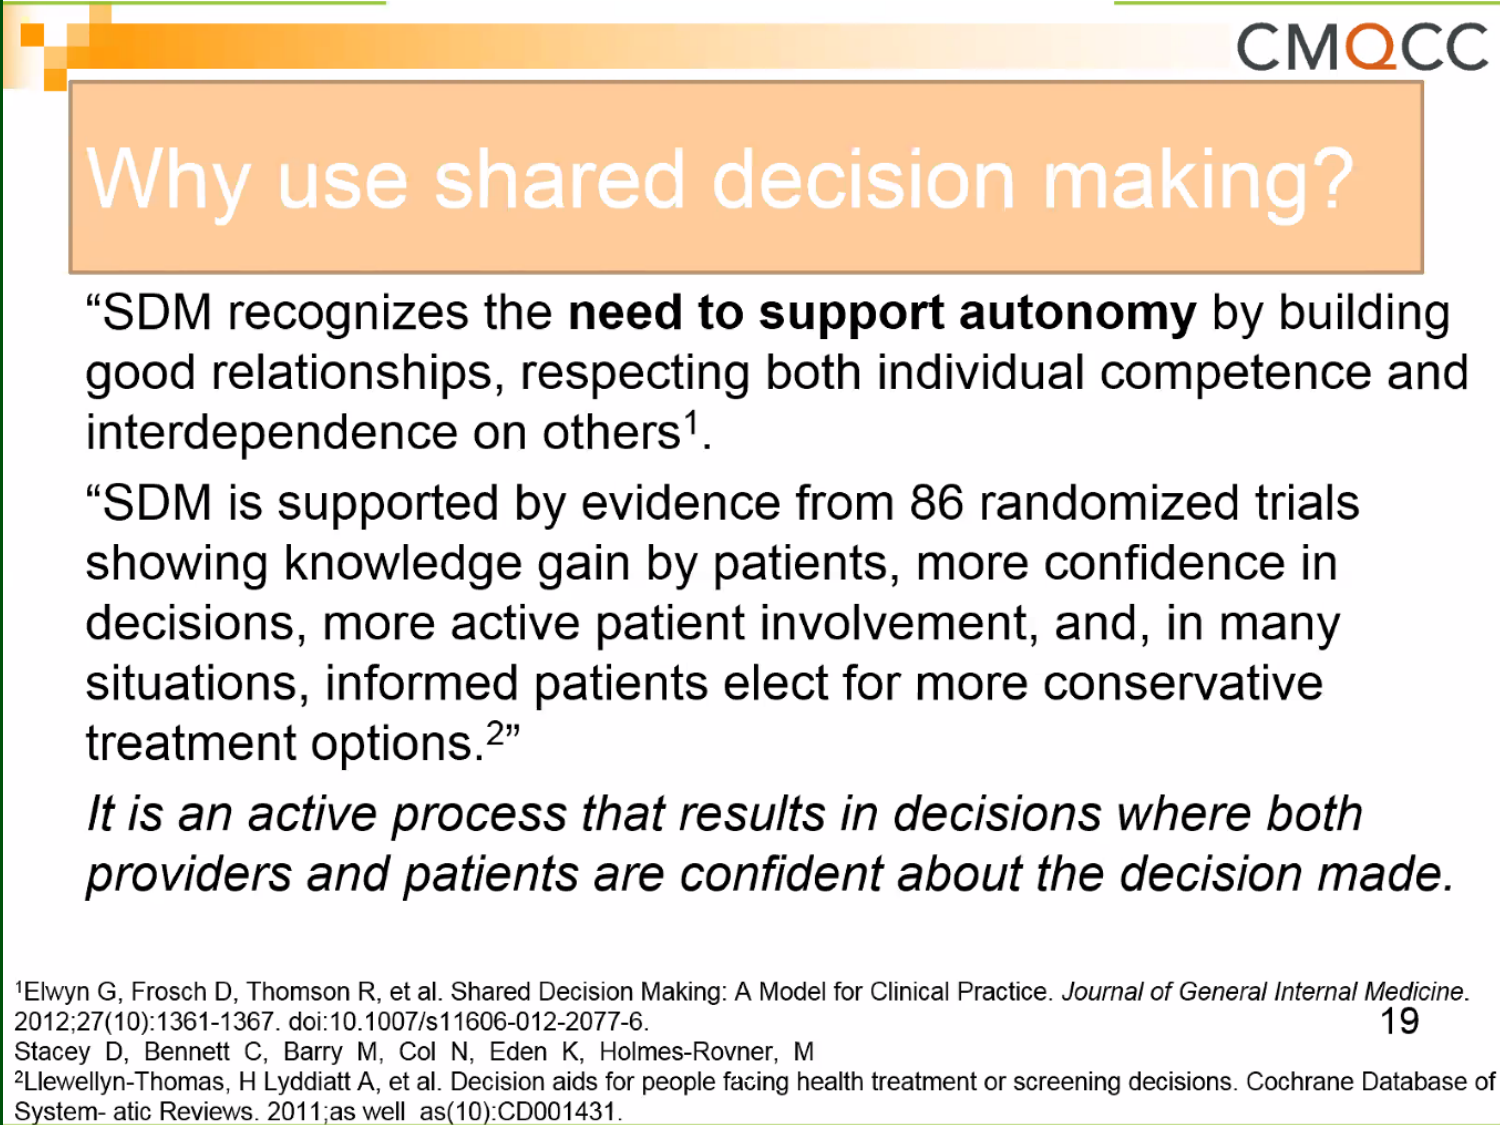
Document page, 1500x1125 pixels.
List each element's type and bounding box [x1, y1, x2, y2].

list [3, 0, 1500, 1125]
